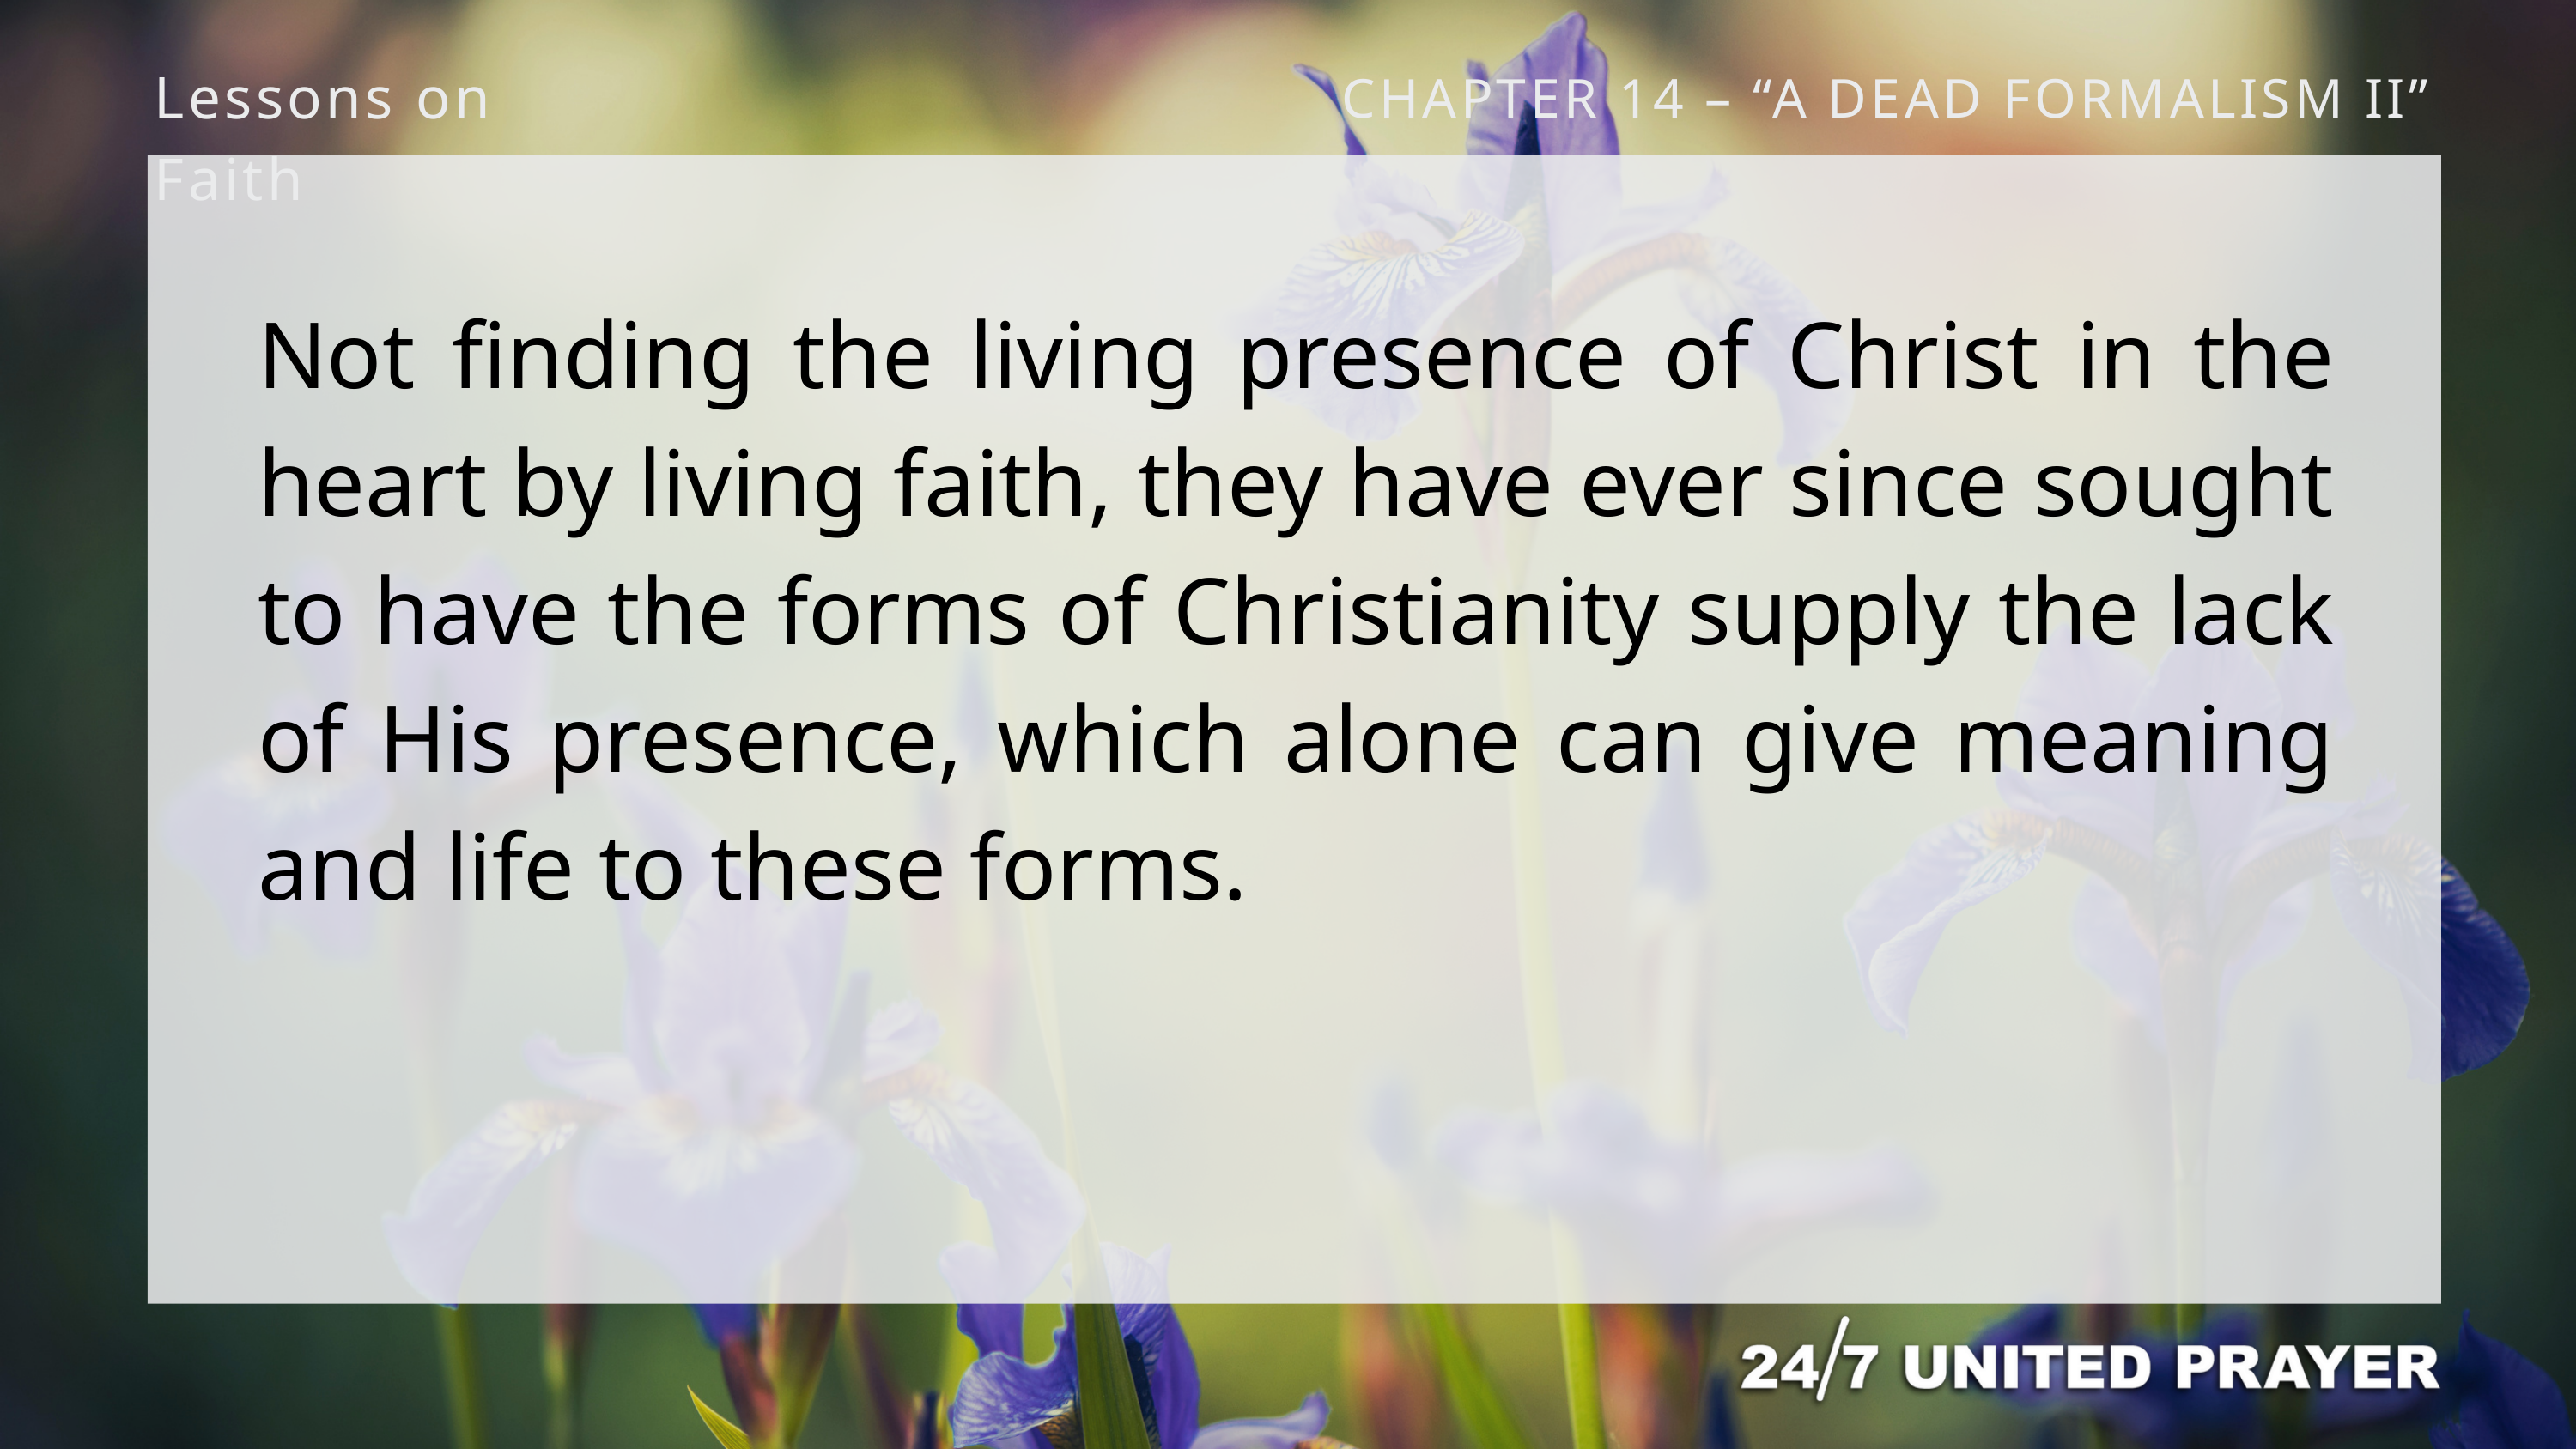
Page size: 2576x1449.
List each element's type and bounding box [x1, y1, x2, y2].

picture [0, 0, 2576, 1449]
text_box [147, 155, 2442, 1304]
